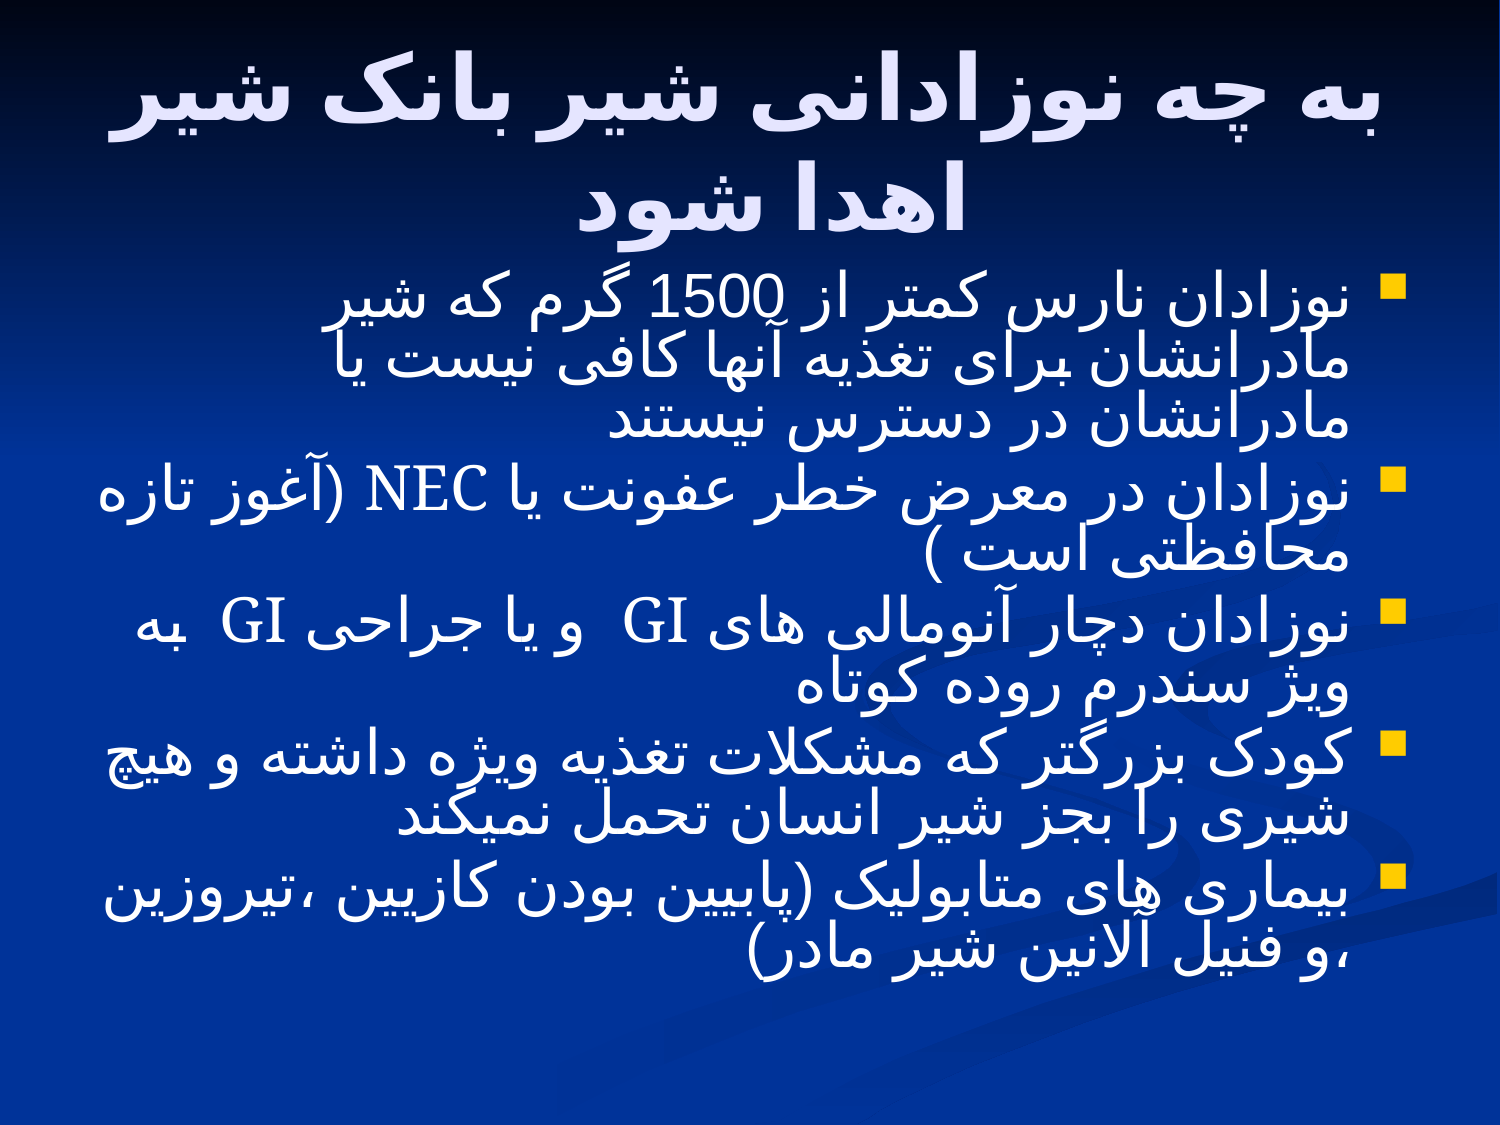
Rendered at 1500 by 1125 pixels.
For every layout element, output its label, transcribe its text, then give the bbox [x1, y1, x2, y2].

list نوزادان نارس کمتر از 1500 گرم که شیر مادرانشان برای تغذیه آنها کافی نیست یا مادرانشان در دسترس نیستند نوزادان در معرض خطر عفونت یا NEC (آغوز تازه محافظتی است ) نوزادان دچار آنومالی های GI و یا جراحی GI به ویژ سندرم روده کوتاه کودک بزرگتر که مشکلات تغذیه ویژه داشته و هیچ شیری را بجز شیر انسان تحمل نمیکند بیماری های متابولیک (پابیین بودن کازیین ،تیروزین ،و فنیل آلانین شیر مادر) [74, 262, 1426, 1006]
title به چه نوزادانی شیر بانک شیر اهدا شود [74, 44, 1426, 233]
